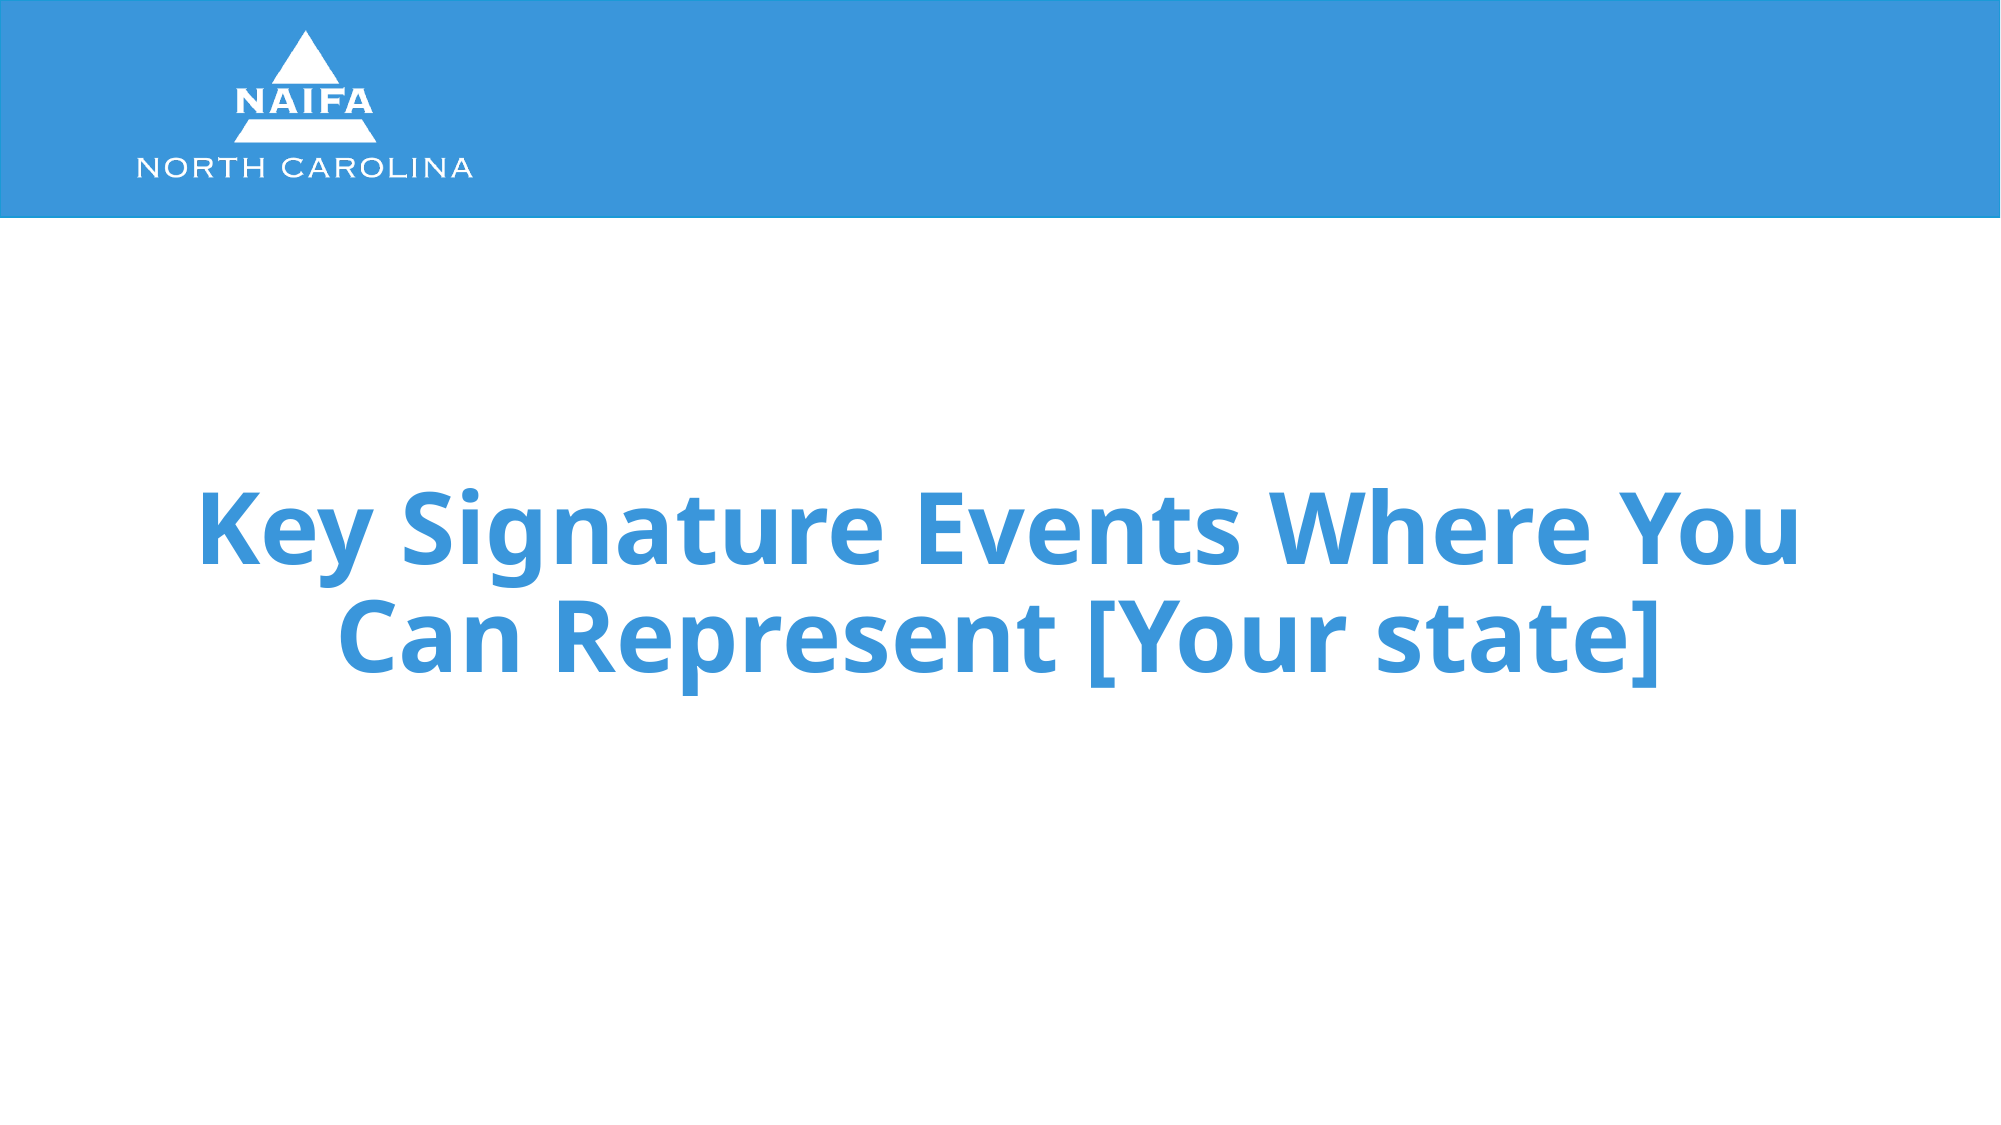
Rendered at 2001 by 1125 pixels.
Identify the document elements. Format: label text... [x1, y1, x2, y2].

title Key Signature Events Where You Can Represent [Your state] [76, 390, 1924, 783]
picture [137, 30, 473, 178]
